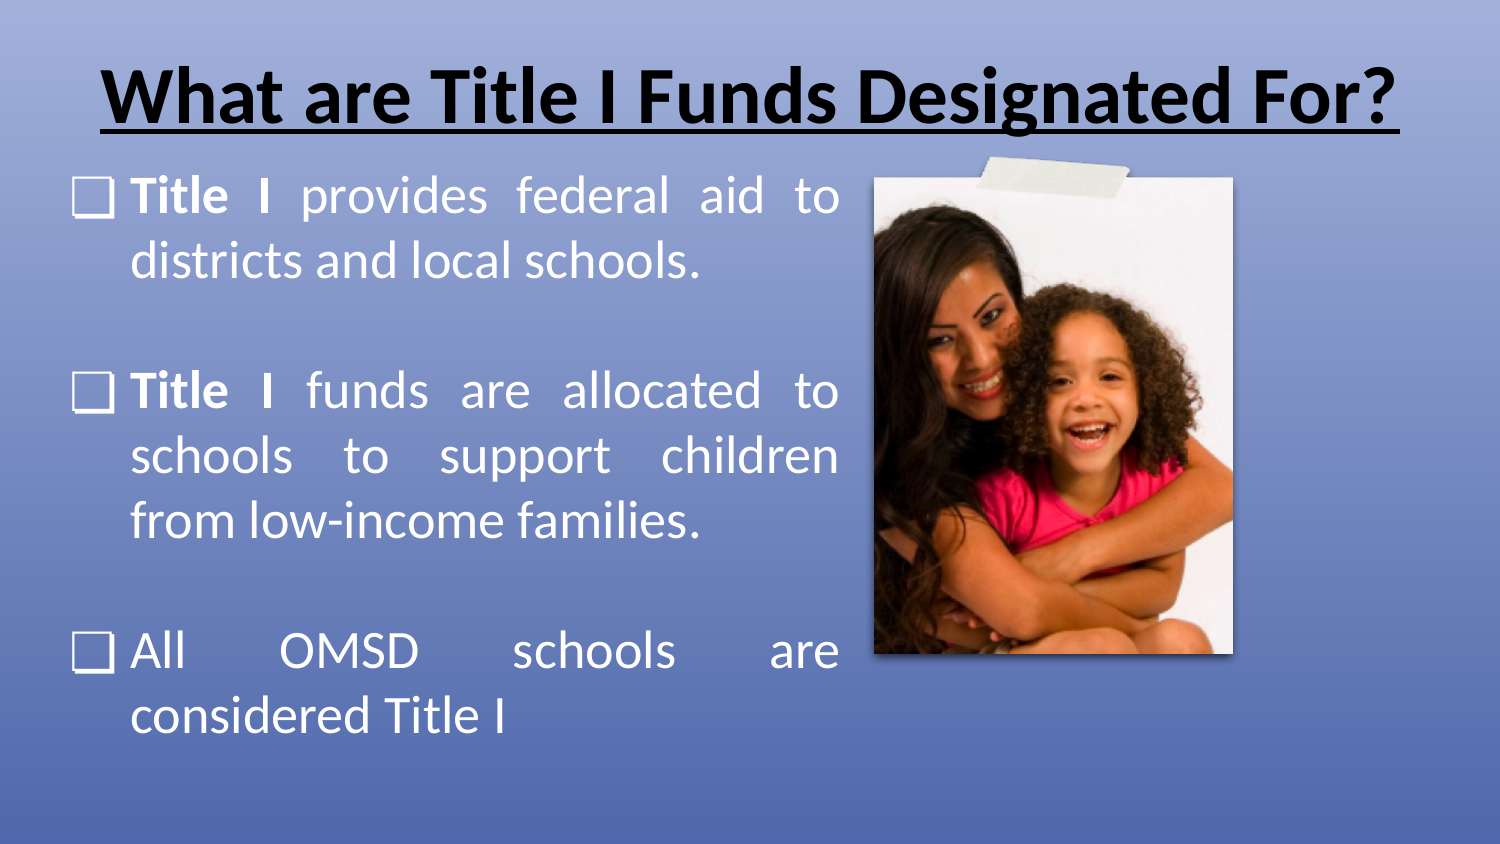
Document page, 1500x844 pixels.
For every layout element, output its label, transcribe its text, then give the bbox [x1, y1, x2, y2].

picture [874, 154, 1233, 654]
list Title I provides federal aid to districts and local schools. Title I funds are allocated to schools to support children from low-income families. All OMSD schools are considered Title I [64, 154, 847, 791]
title What are Title I Funds Designated For? [0, 32, 1500, 145]
